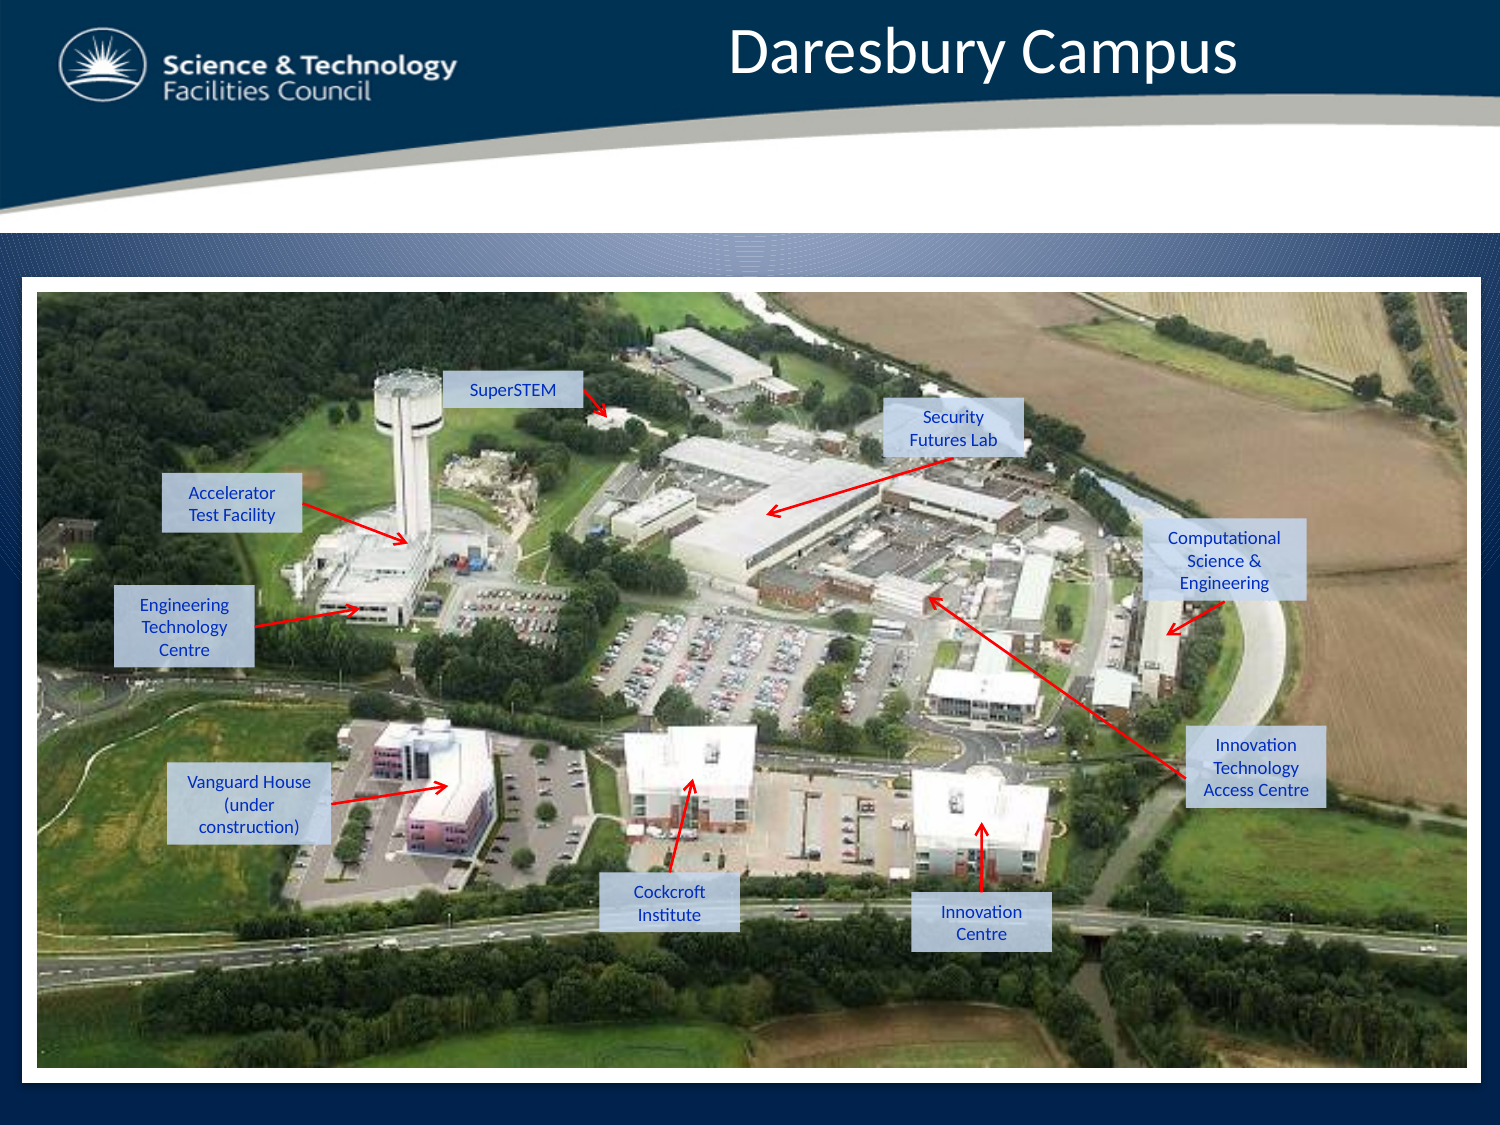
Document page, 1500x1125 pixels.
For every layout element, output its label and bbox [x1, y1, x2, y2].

text_box [254, 608, 361, 628]
text_box [634, 813, 729, 838]
picture [36, 291, 1468, 1069]
text_box [302, 503, 409, 544]
text_box [831, 392, 889, 581]
picture [0, 0, 1500, 233]
text_box [583, 389, 608, 418]
text_box [330, 785, 449, 805]
text_box [1178, 588, 1213, 648]
text_box [927, 596, 1187, 779]
